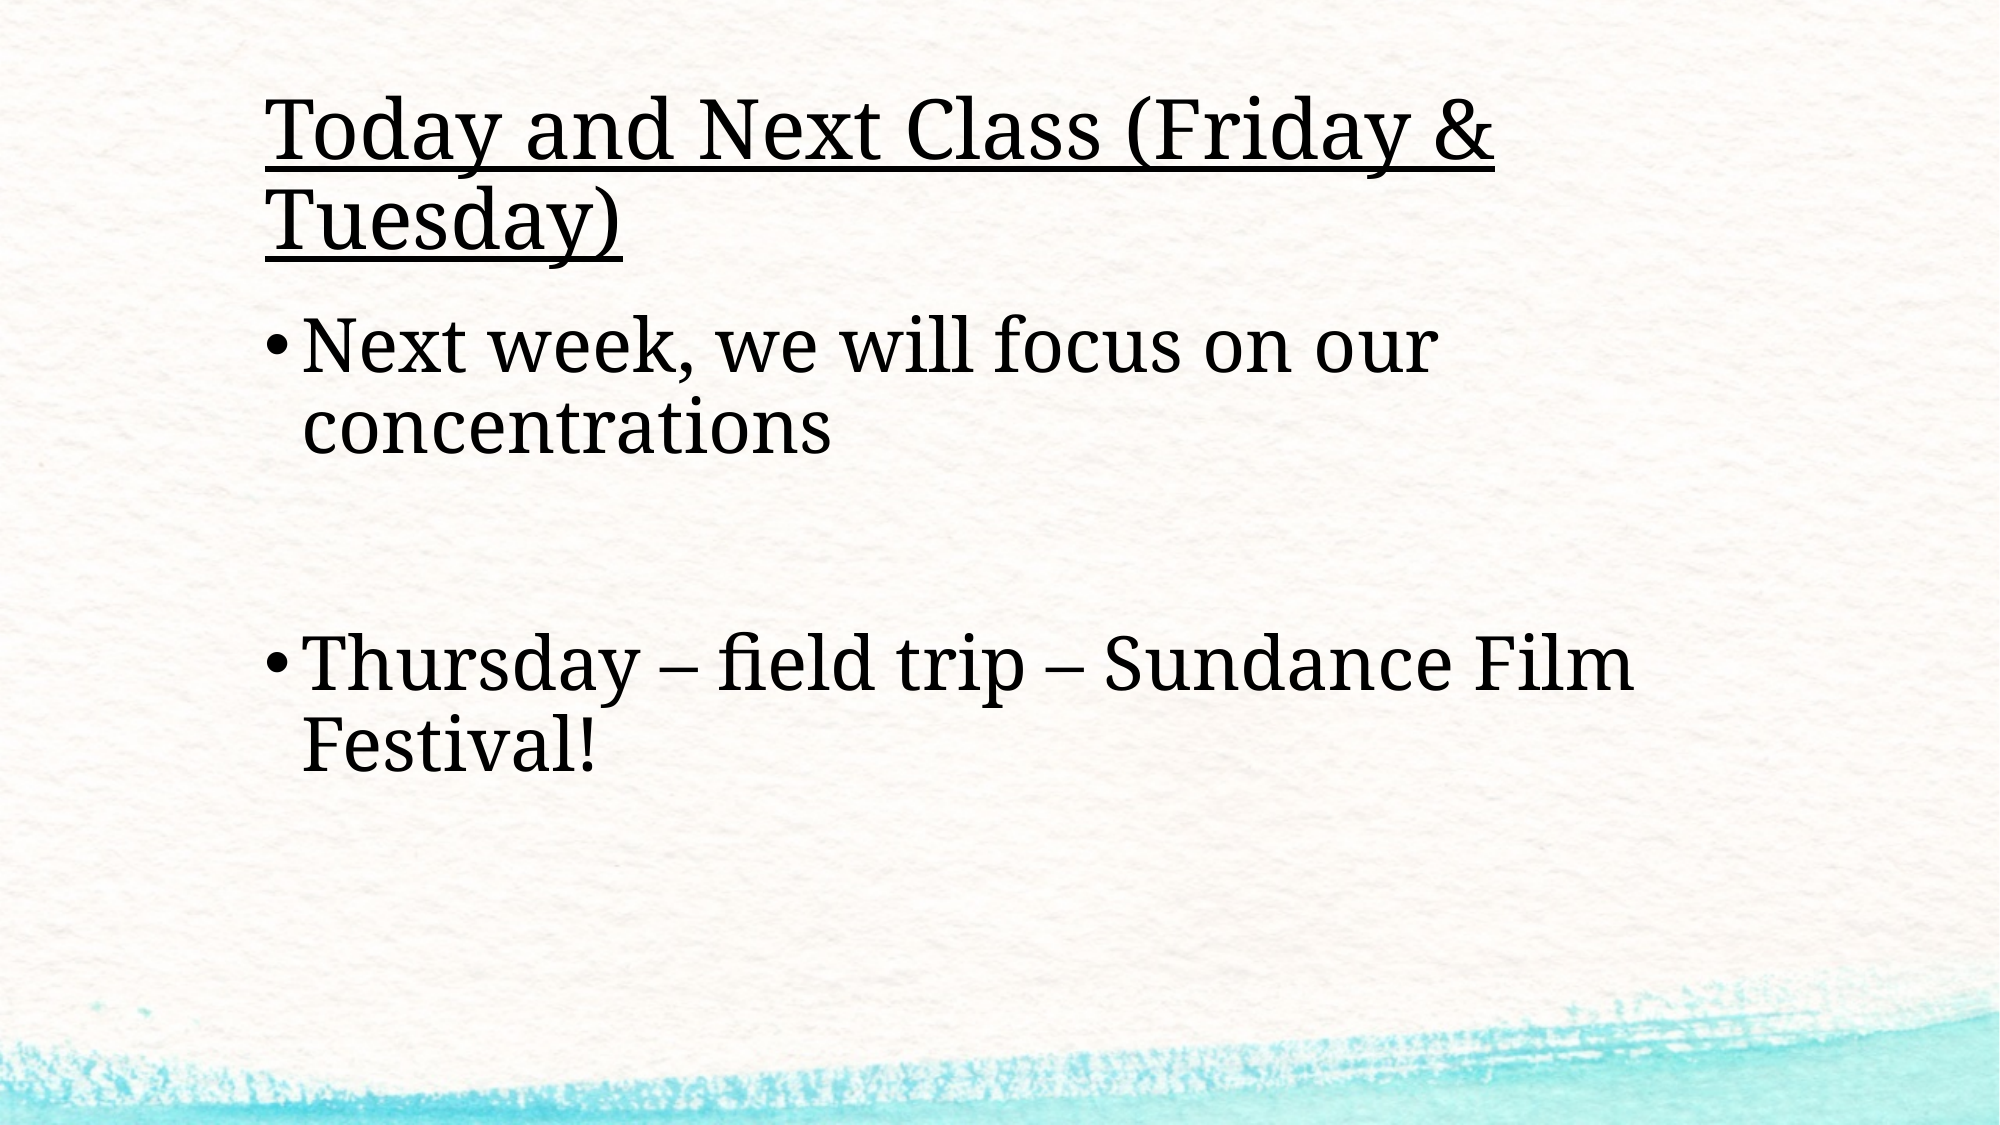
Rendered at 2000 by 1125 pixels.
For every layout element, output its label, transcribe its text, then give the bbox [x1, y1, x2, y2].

picture [0, 0, 2000, 1125]
title Today and Next Class (Friday & Tuesday) [249, 87, 1825, 275]
list Next week, we will focus on our concentrations Thursday – field trip – Sundance Film Festival! [249, 299, 1825, 988]
